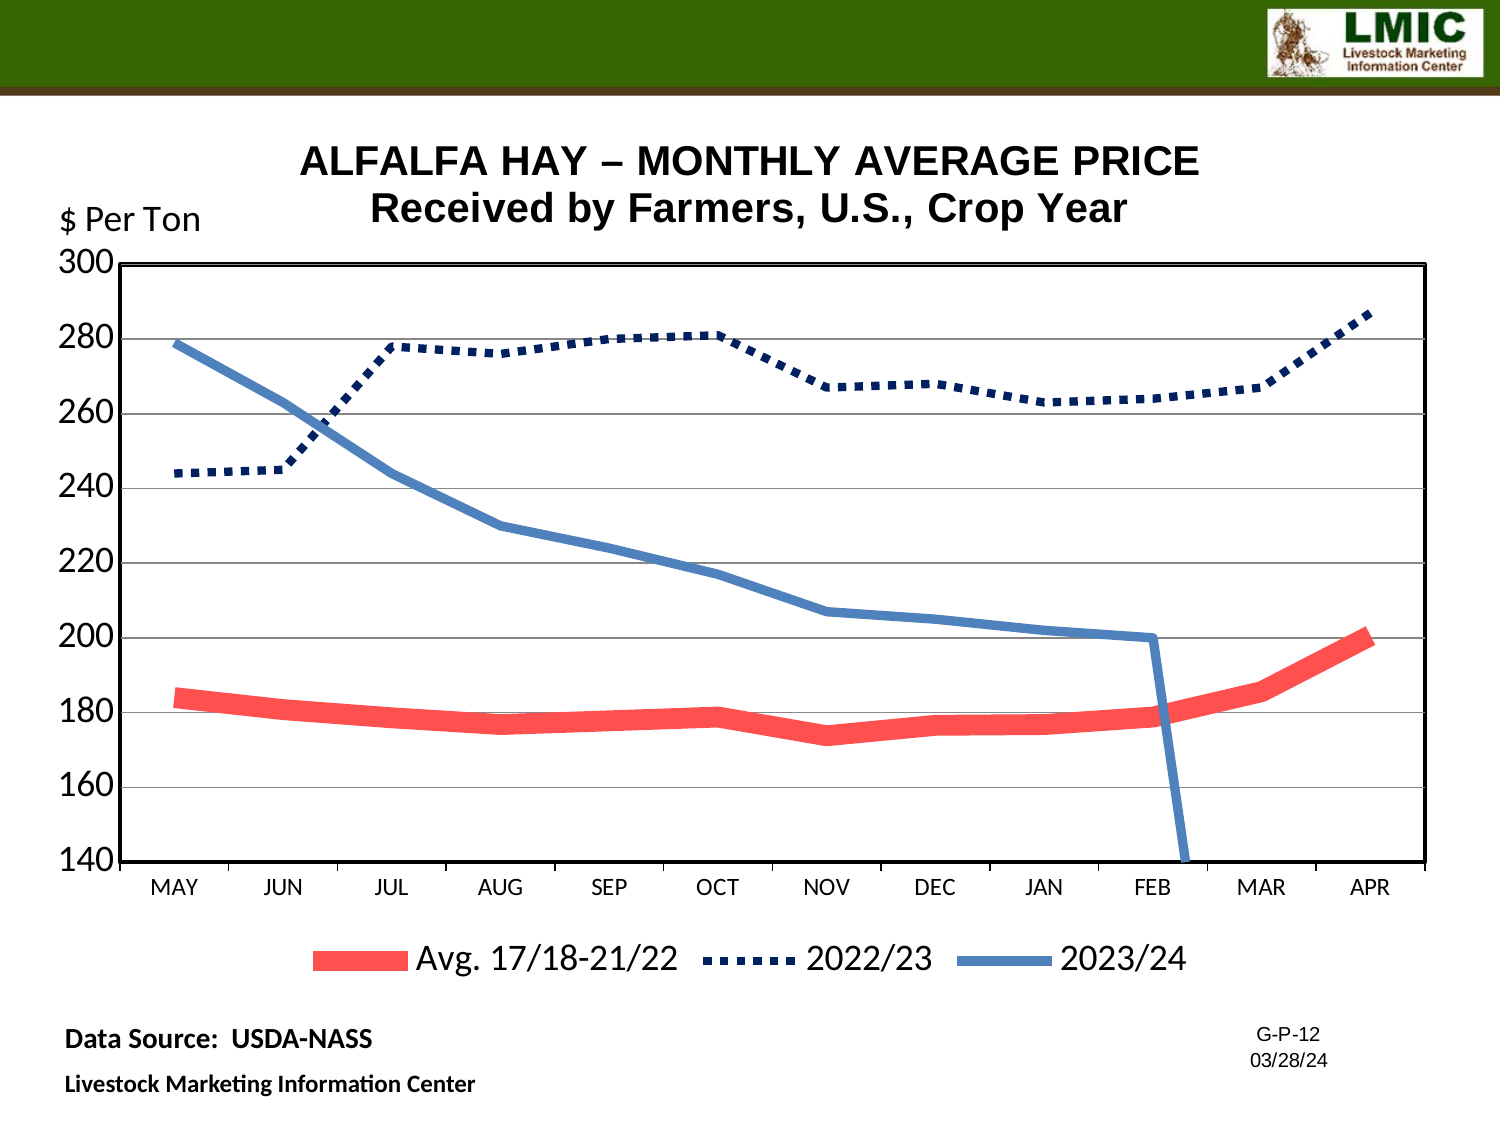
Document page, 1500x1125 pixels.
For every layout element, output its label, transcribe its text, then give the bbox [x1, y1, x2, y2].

text_box Data Source: USDA-NASS Livestock Marketing Information Center [49, 1012, 725, 1105]
chart [24, 99, 1476, 988]
picture [0, 0, 1500, 1125]
